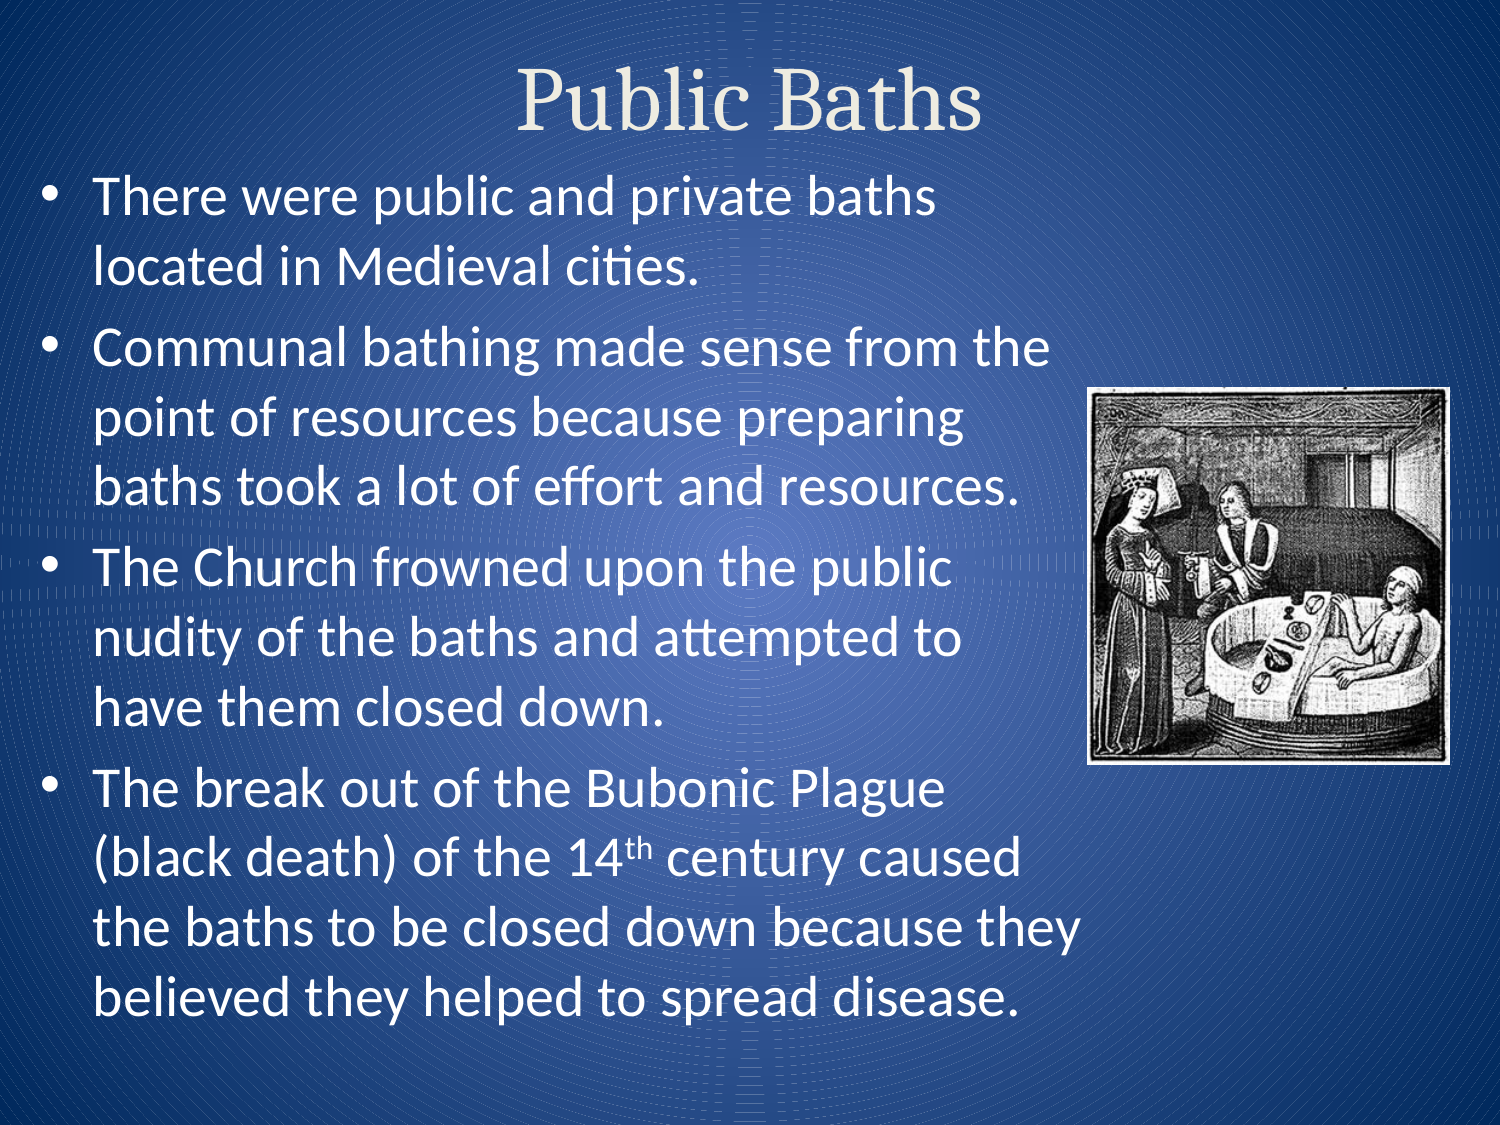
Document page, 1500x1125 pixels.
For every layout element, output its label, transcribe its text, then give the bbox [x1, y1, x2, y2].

title Public Baths [74, 0, 1426, 188]
picture [1087, 387, 1451, 765]
list There were public and private baths located in Medieval cities. Communal bathing made sense from the point of resources because preparing baths took a lot of effort and resources. The Church frowned upon the public nudity of the baths and attempted to have them closed down. The break out of the Bubonic Plague (black death) of the 14th century caused the baths to be closed down because they believed they helped to spread disease. [24, 149, 1101, 1101]
